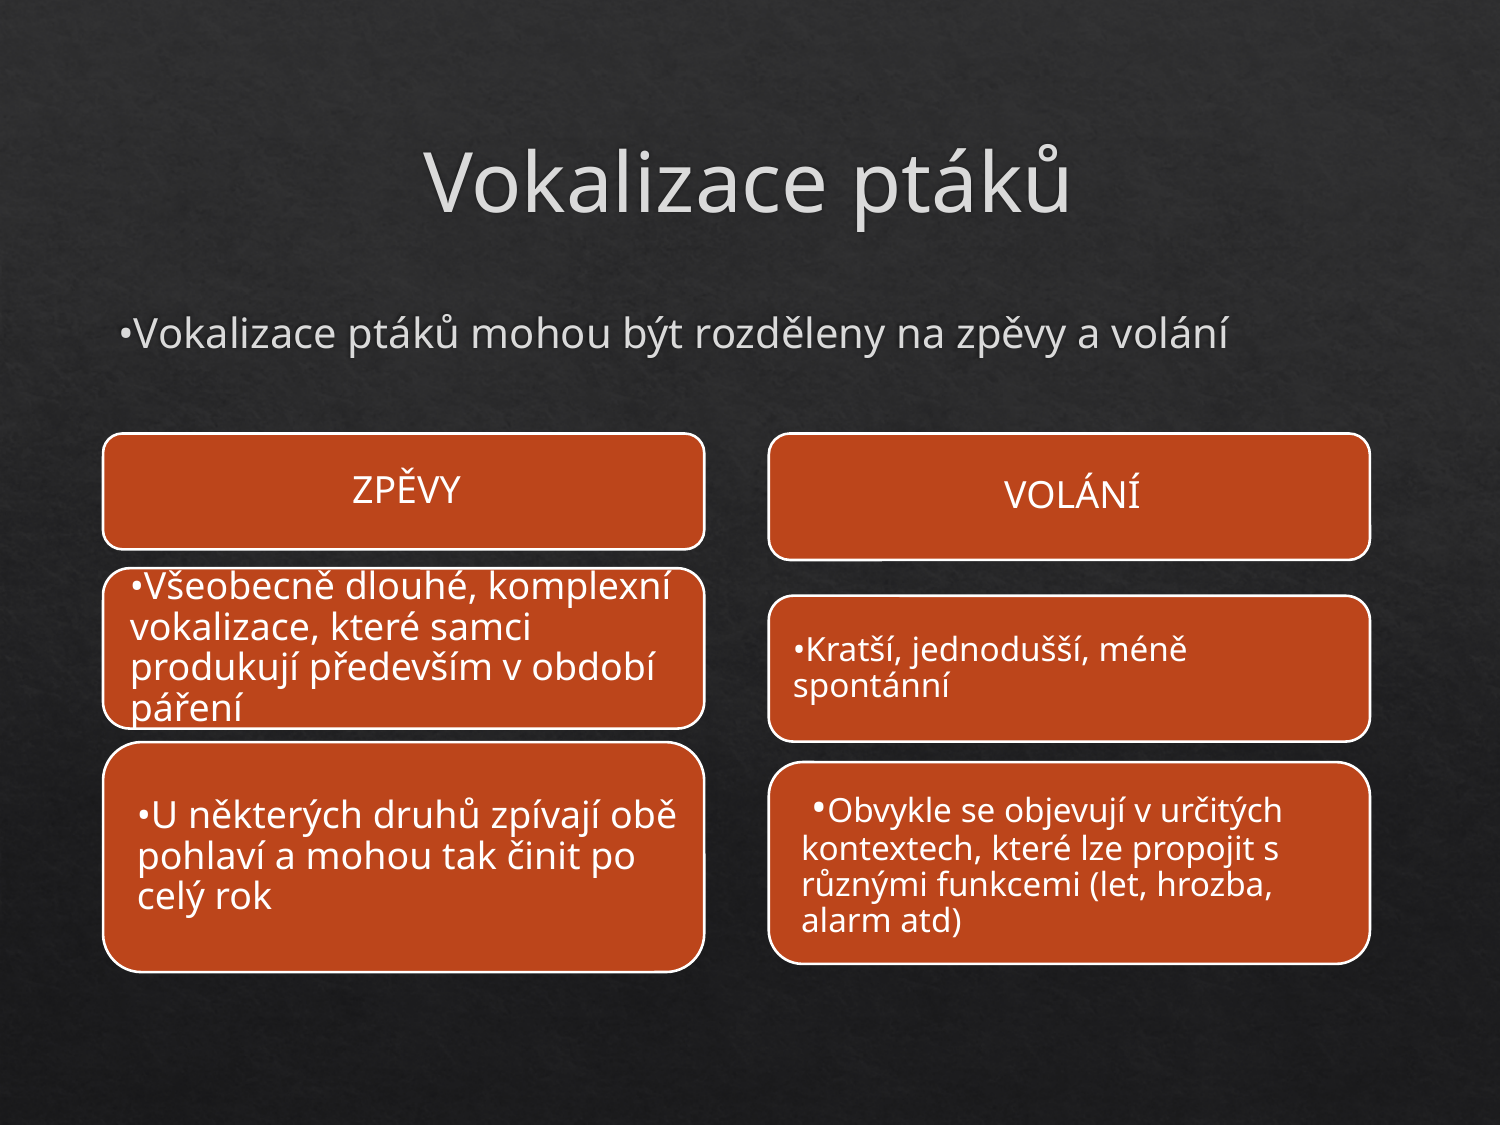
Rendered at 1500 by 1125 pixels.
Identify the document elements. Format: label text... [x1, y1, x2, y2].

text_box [768, 433, 1371, 973]
title Vokalizace ptáků [112, 99, 1387, 260]
list •Vokalizace ptáků mohou být rozděleny na zpěvy a volání [103, 299, 1387, 472]
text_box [102, 433, 705, 973]
